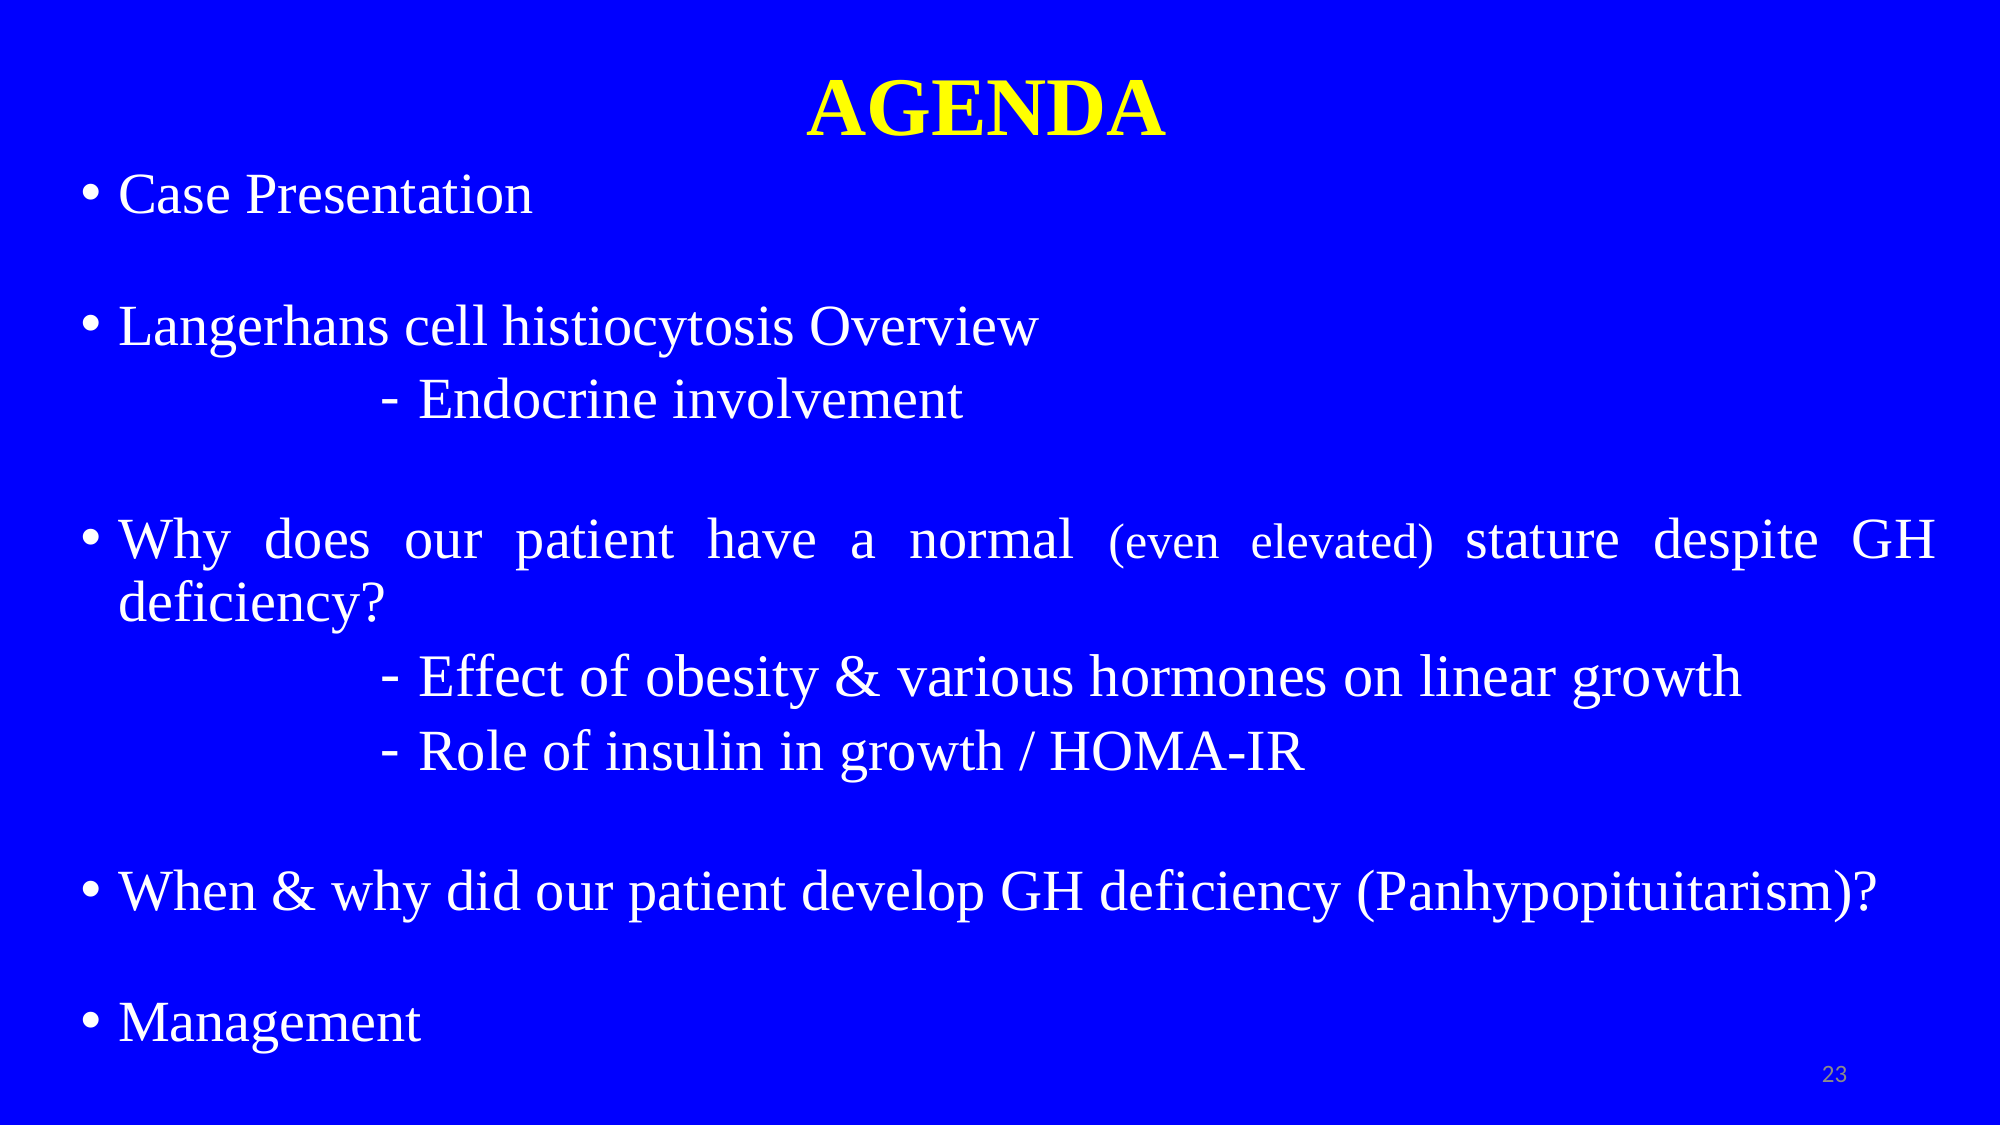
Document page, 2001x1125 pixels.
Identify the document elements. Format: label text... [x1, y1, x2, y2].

slide_number 23 [1412, 1042, 1863, 1103]
list Case Presentation Langerhans cell histiocytosis Overview Endocrine involvement Why does our patient have a normal (even elevated) stature despite GH deficiency? Effect of obesity & various hormones on linear growth Role of insulin in growth / HOMA-IR When & why did our patient develop GH deficiency (Panhypopituitarism)? Management [65, 155, 1952, 1125]
title AGENDA [124, 0, 1850, 155]
